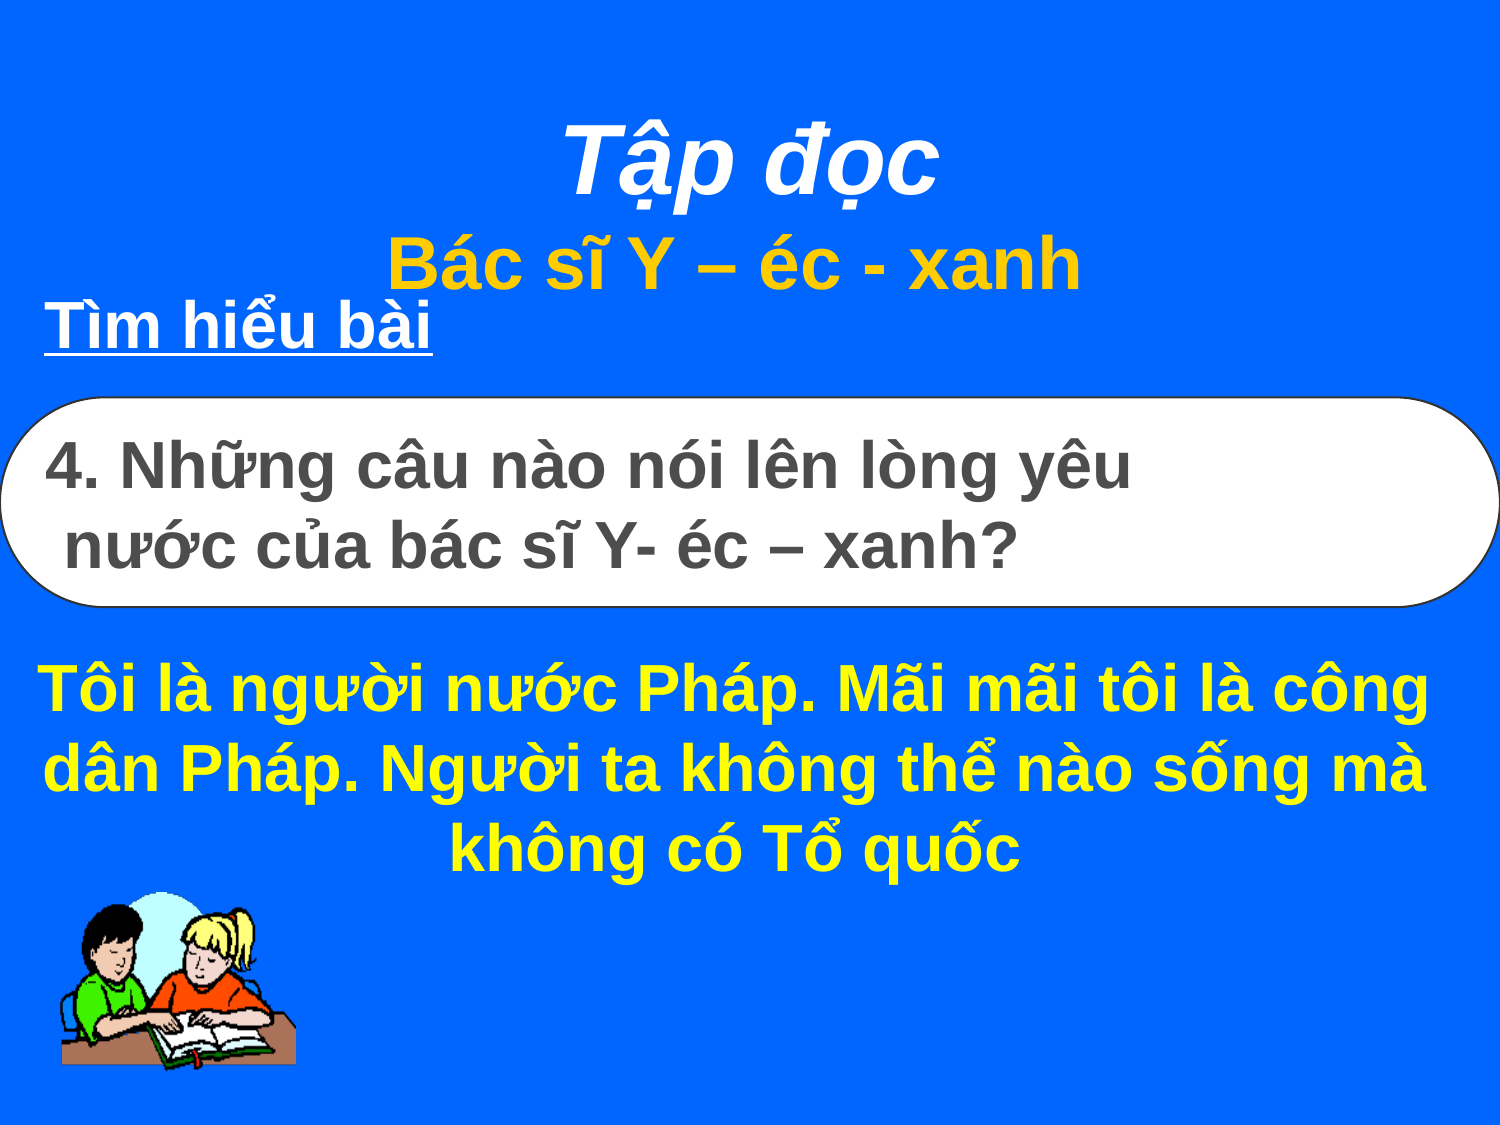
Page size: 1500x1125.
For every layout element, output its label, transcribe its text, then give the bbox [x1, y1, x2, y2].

text_box 4. Những câu nào nói lên lòng yêu nước của bác sĩ Y- éc – xanh? [0, 397, 1500, 608]
text_box Bác sĩ Y – éc - xanh [315, 207, 1155, 312]
picture [59, 892, 296, 1073]
text_box Tập đọc [425, 87, 1075, 207]
text_box Tìm hiểu bài [12, 274, 466, 370]
text_box Tôi là người nước Pháp. Mãi mãi tôi là công dân Pháp. Người ta không thể nào sống mà không có Tổ quốc [0, 637, 1471, 893]
